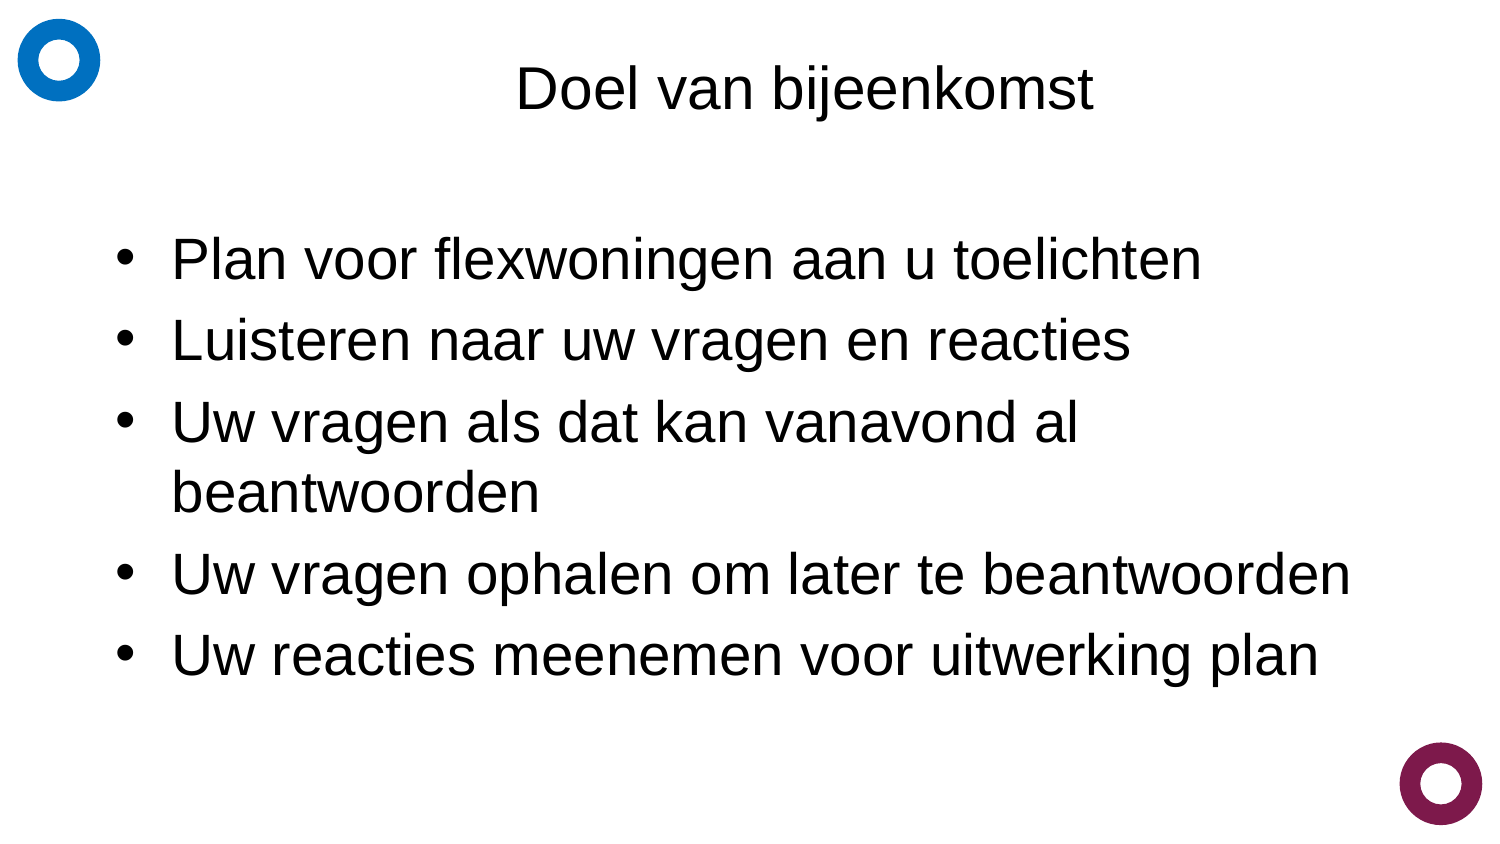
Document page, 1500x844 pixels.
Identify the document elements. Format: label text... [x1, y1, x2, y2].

text_box [15, 16, 103, 104]
title Doel van bijeenkomst [75, 40, 1424, 130]
list Plan voor flexwoningen aan u toelichten Luisteren naar uw vragen en reacties Uw vragen als dat kan vanavond al beantwoorden Uw vragen ophalen om later te beantwoorden Uw reacties meenemen voor uitwerking plan [100, 213, 1424, 743]
text_box [1397, 740, 1485, 828]
